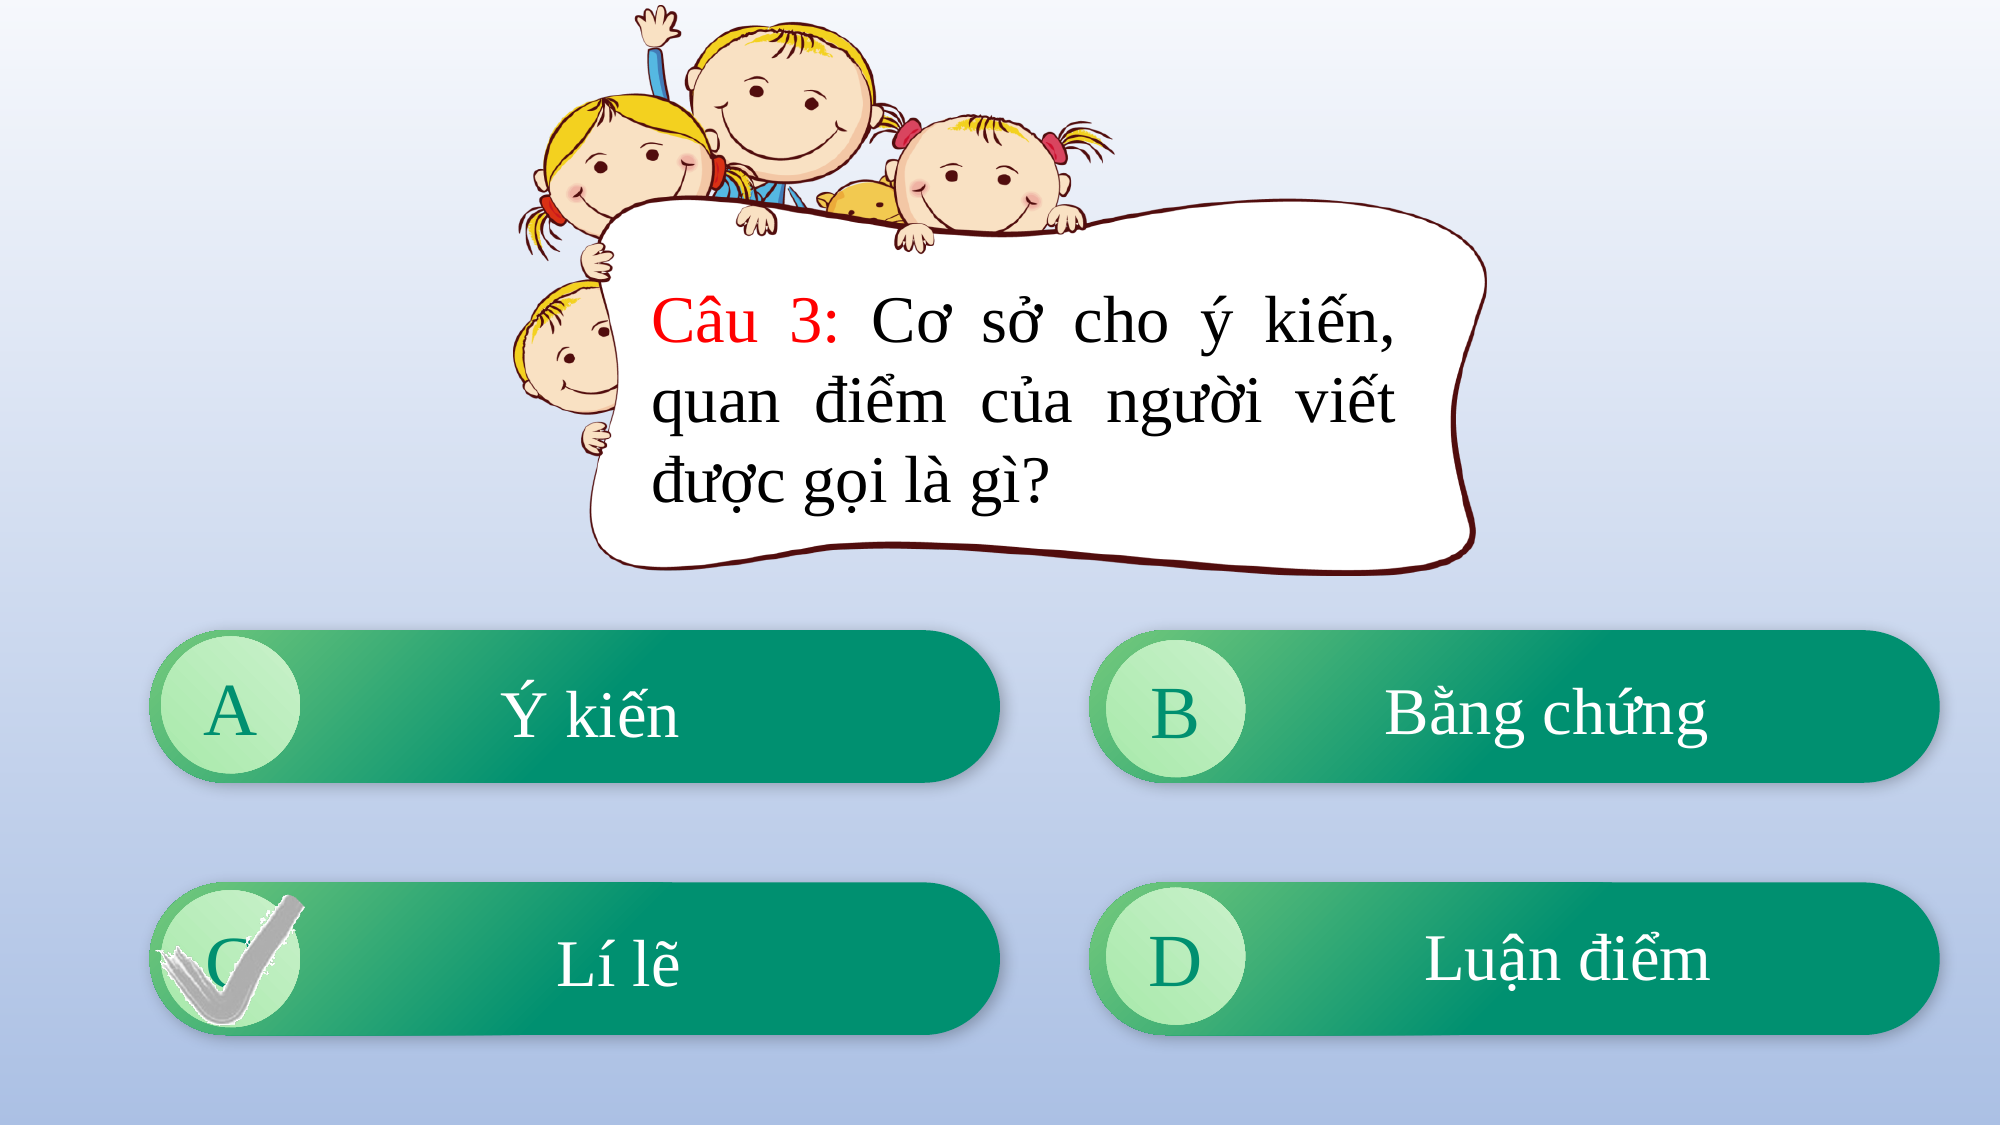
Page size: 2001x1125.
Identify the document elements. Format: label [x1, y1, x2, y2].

picture [95, 821, 365, 1087]
text_box [1089, 630, 1940, 783]
text_box [365, 882, 1012, 1035]
text_box [149, 630, 1000, 783]
text_box [1089, 882, 1961, 1035]
picture [513, 5, 1487, 576]
